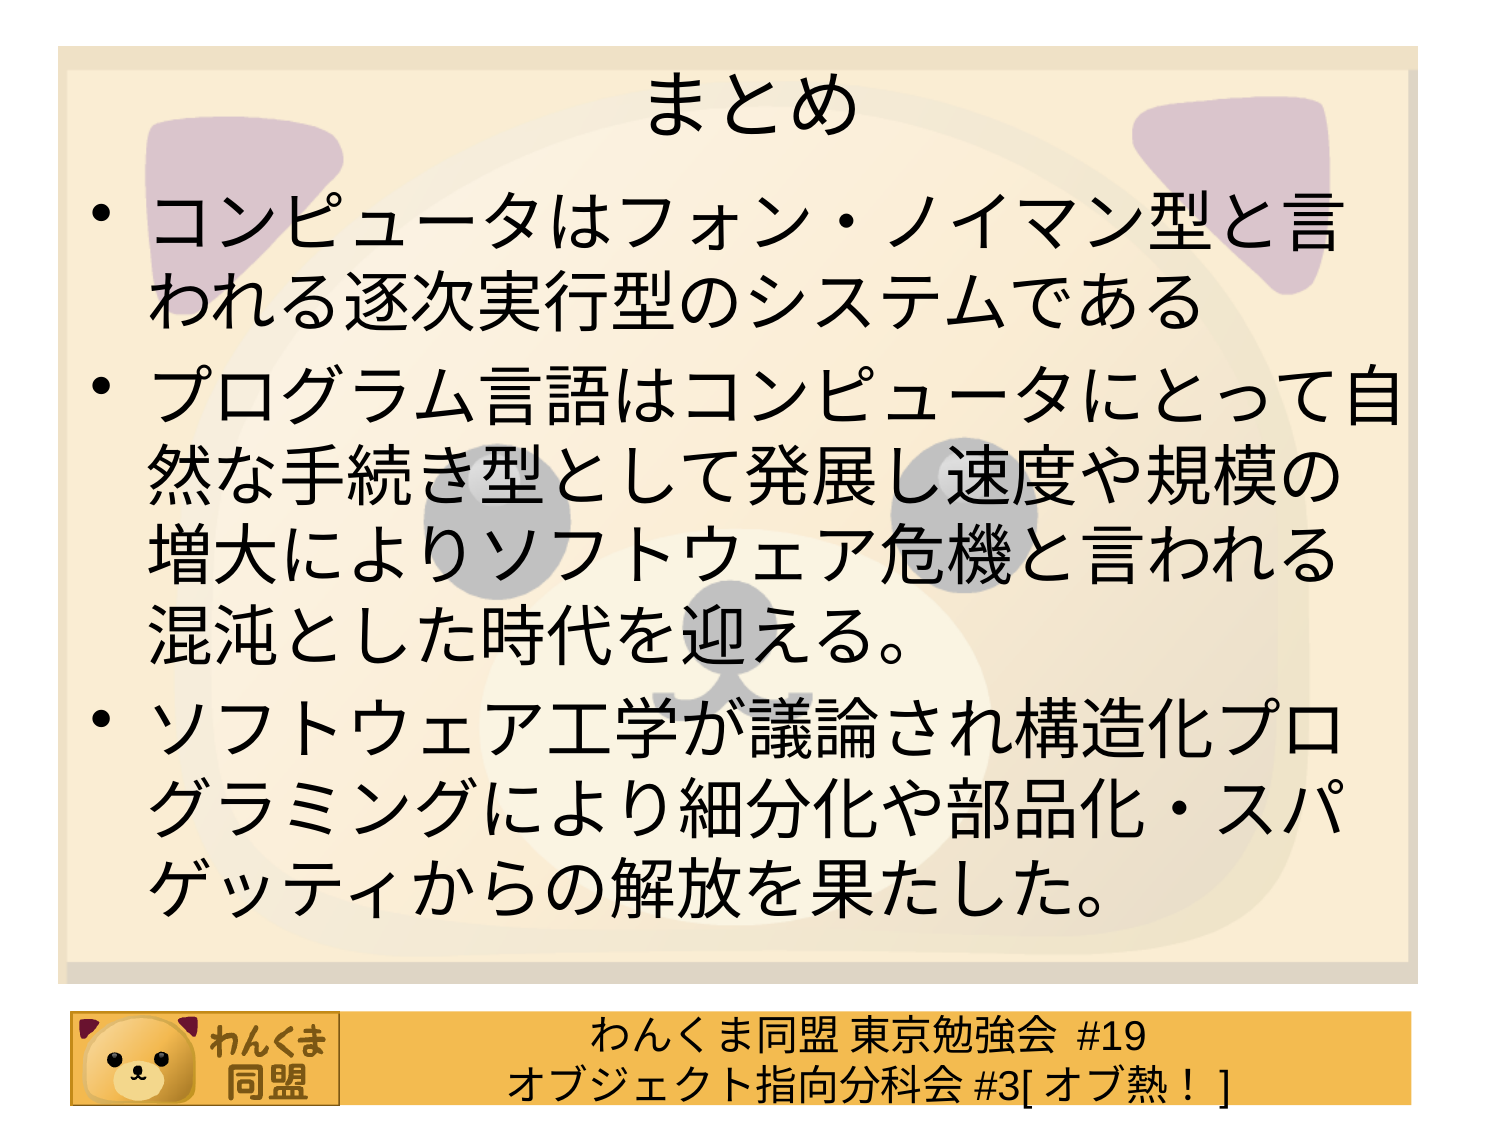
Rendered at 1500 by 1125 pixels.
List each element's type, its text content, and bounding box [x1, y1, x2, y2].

title まとめ [74, 44, 1426, 162]
picture [70, 1011, 340, 1106]
picture [58, 46, 1418, 984]
list コンピュータはフォン・ノイマン型と言われる逐次実行型のシステムである プログラム言語はコンピュータにとって自然な手続き型として発展し速度や規模の増大によりソフトウェア危機と言われる混沌とした時代を迎える。 ソフトウェア工学が議論され構造化プログラミングにより細分化や部品化・スパゲッティからの解放を果たした。 [74, 172, 1426, 1006]
